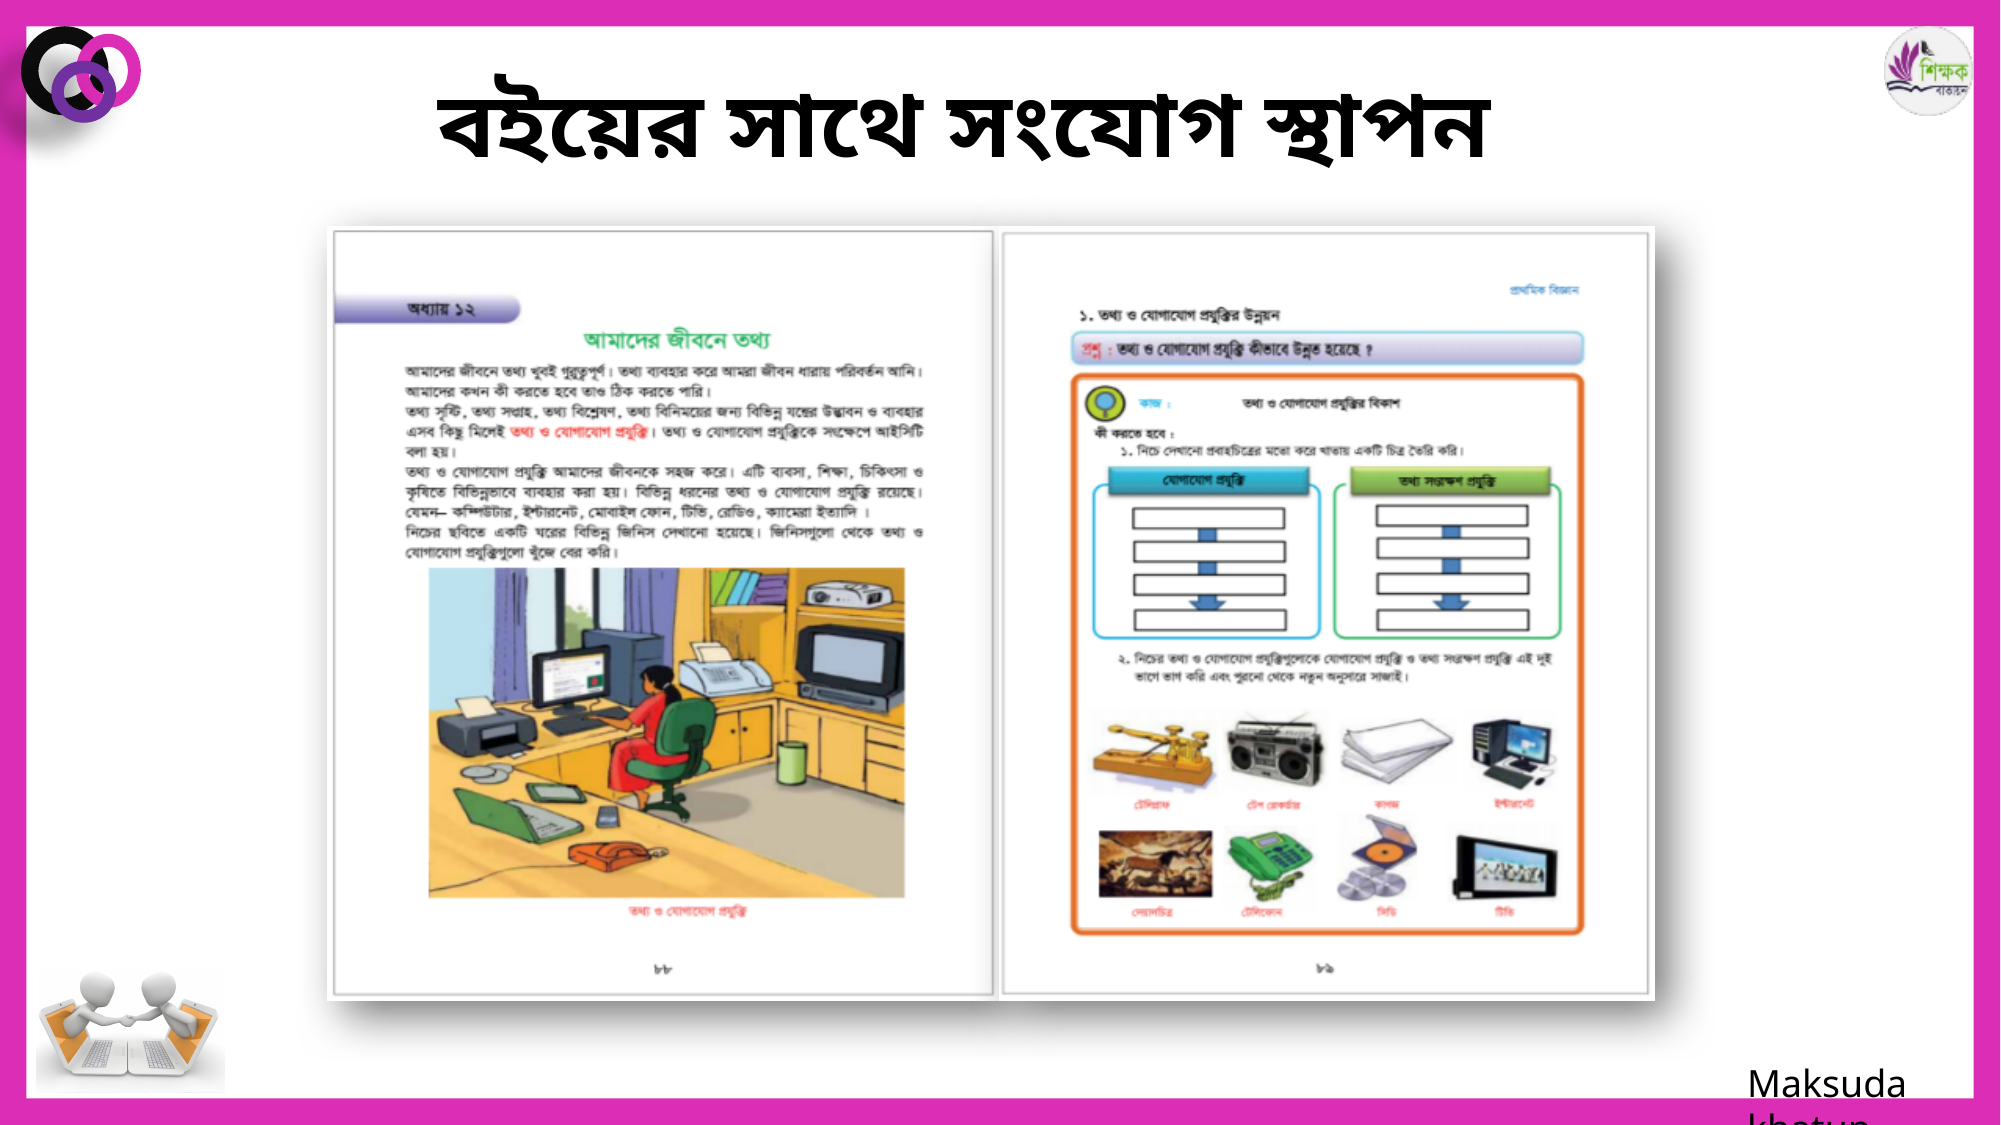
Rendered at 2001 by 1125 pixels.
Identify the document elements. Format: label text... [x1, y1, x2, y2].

picture [36, 970, 225, 1093]
picture [327, 226, 1655, 1001]
text_box বইয়ের সাথে সংযোগ স্থাপন [423, 57, 1506, 183]
picture [1884, 26, 1973, 116]
